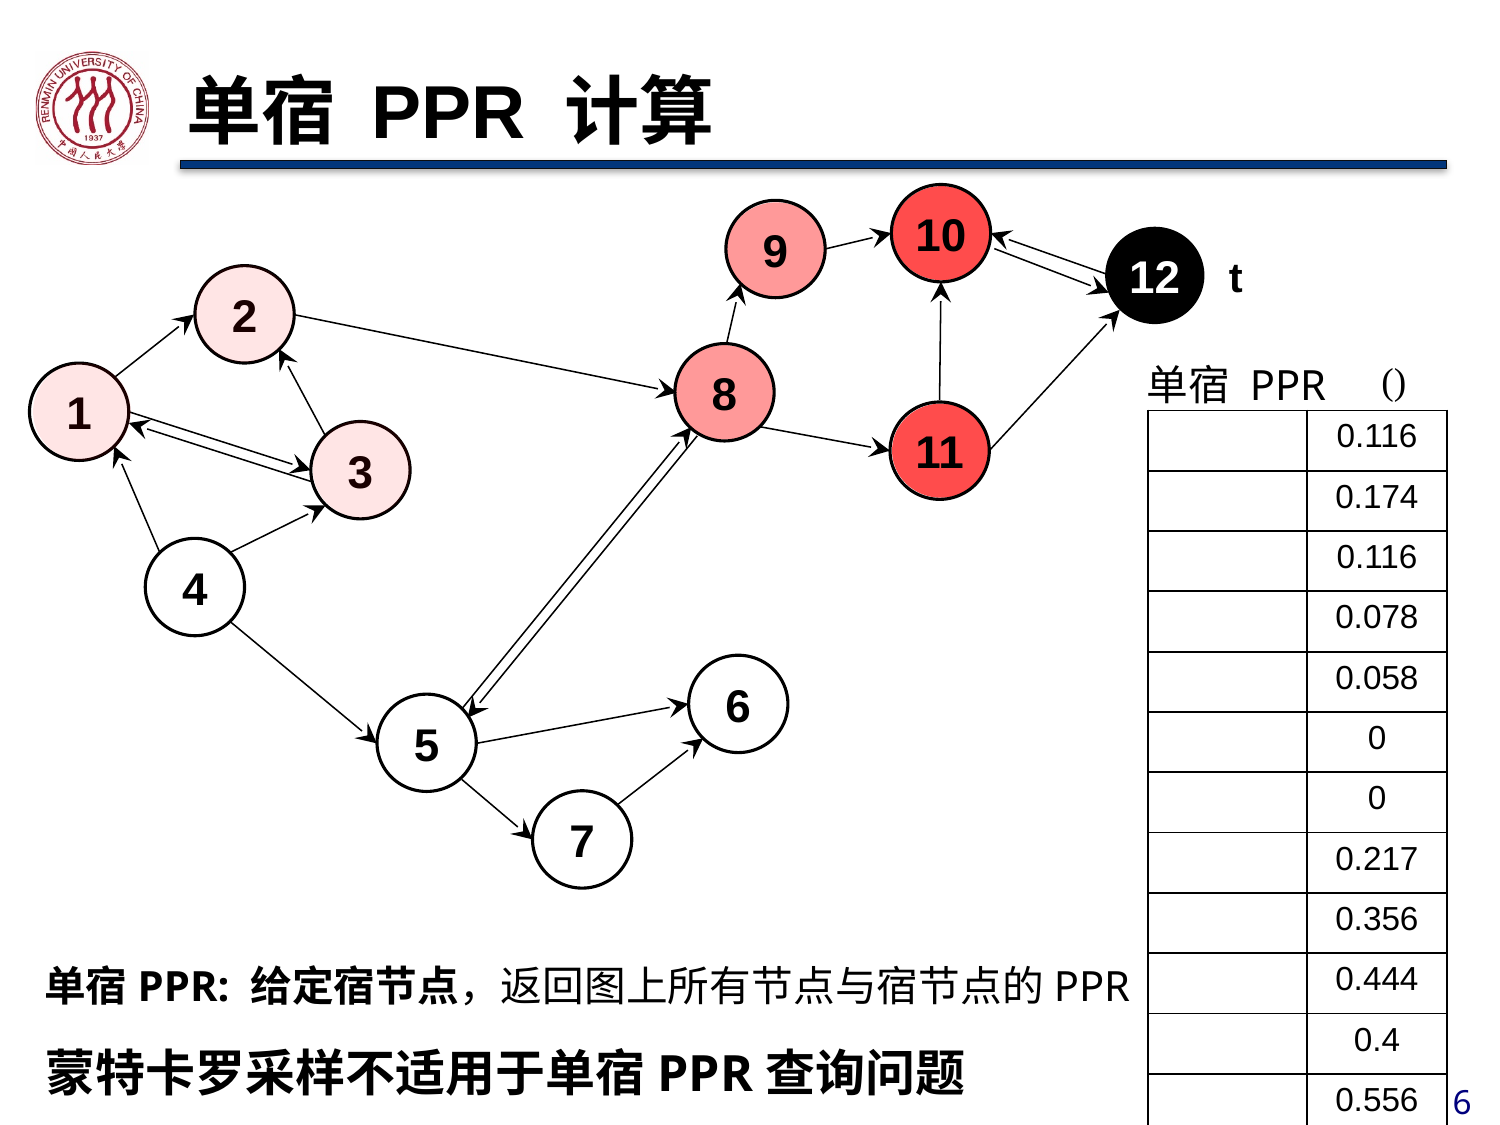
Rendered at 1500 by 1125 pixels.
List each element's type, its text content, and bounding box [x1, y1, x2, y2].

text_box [759, 426, 891, 451]
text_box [278, 348, 326, 436]
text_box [988, 309, 1120, 451]
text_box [128, 411, 273, 422]
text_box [461, 779, 533, 840]
title 单宿 PPR 计算 [170, 15, 1500, 201]
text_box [994, 248, 1110, 293]
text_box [293, 314, 678, 393]
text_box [616, 738, 704, 806]
text_box t [1213, 243, 1258, 309]
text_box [476, 727, 689, 744]
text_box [824, 232, 892, 250]
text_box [114, 314, 195, 378]
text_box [461, 426, 692, 710]
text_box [113, 445, 161, 553]
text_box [990, 232, 1110, 251]
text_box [726, 283, 741, 345]
text_box 单宿 PPR [1208, 351, 1500, 417]
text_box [229, 505, 326, 553]
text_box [29, 184, 1205, 889]
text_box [229, 621, 377, 744]
picture [35, 51, 149, 165]
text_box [467, 435, 698, 718]
text_box 蒙特卡罗采样不适用于单宿PPR查询问题 [30, 1033, 1470, 1109]
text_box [128, 422, 312, 482]
